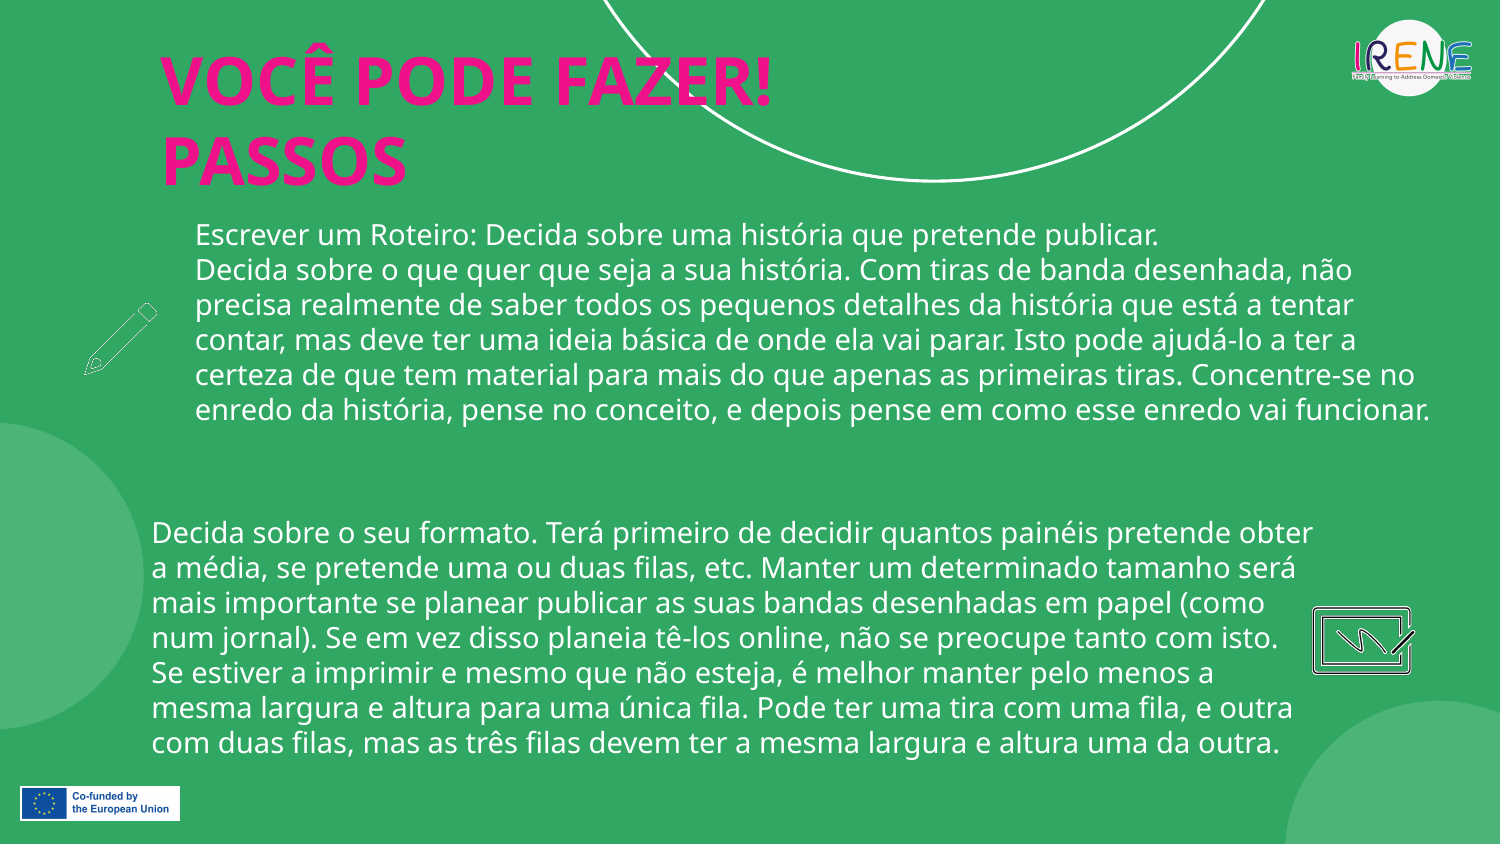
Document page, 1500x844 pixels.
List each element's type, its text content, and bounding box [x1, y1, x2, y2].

text_box Decida sobre o seu formato. Terá primeiro de decidir quantos painéis pretende obter a média, se pretende uma ou duas filas, etc. Manter um determinado tamanho será mais importante se planear publicar as suas bandas desenhadas em papel (como num jornal). Se em vez disso planeia tê-los online, não se preocupe tanto com isto. Se estiver a imprimir e mesmo que não esteja, é melhor manter pelo menos a mesma largura e altura para uma única fila. Pode ter uma tira com uma fila, e outra com duas filas, mas as três filas devem ter a mesma largura e altura uma da outra. [136, 507, 1337, 802]
picture [1299, 578, 1424, 703]
picture [19, 786, 180, 821]
text_box Escrever um Roteiro: Decida sobre uma história que pretende publicar. Decida sobre o que quer que seja a sua história. Com tiras de banda desenhada, não precisa realmente de saber todos os pequenos detalhes da história que está a tentar contar, mas deve ter uma ideia básica de onde ela vai parar. Isto pode ajudá-lo a ter a certeza de que tem material para mais do que apenas as primeiras tiras. Concentre-se no enredo da história, pense no conceito, e depois pense em como esse enredo vai funcionar. [179, 208, 1464, 434]
title VOCÊ PODE FAZER! PASSOS [145, 23, 1207, 189]
picture [77, 296, 164, 383]
picture [1319, 19, 1500, 98]
